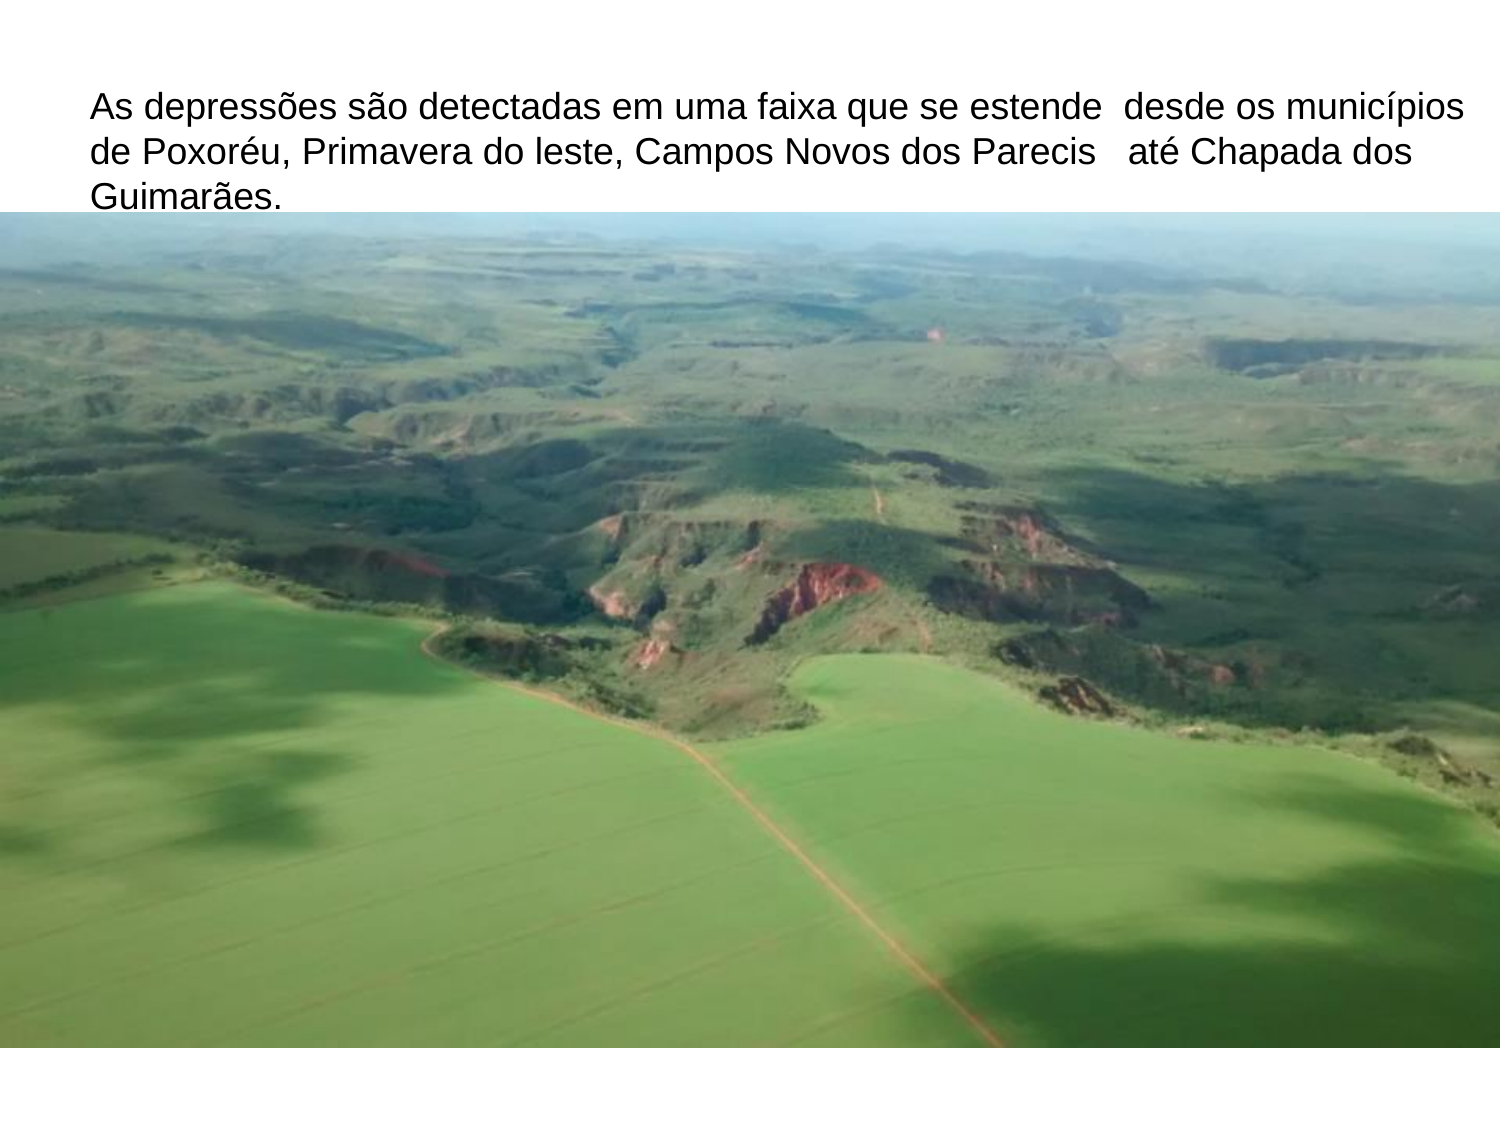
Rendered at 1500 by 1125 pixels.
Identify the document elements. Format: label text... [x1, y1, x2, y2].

text_box As depressões são detectadas em uma faixa que se estende desde os municípios de Poxoréu, Primavera do leste, Campos Novos dos Parecis até Chapada dos Guimarães. [74, 74, 1500, 210]
picture [0, 212, 1500, 1049]
